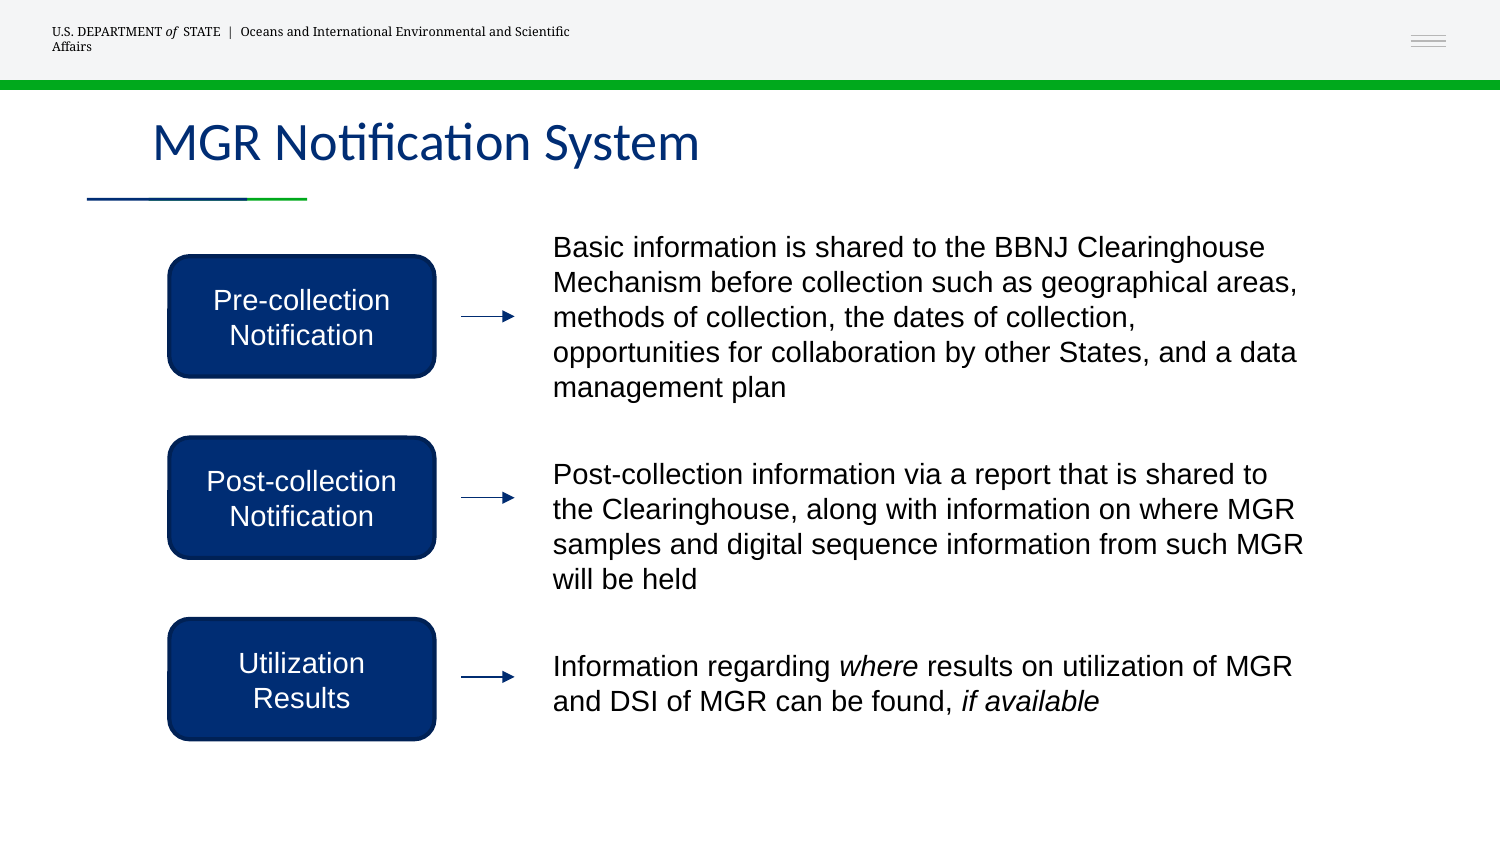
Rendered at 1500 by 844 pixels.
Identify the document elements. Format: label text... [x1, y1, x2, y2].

text_box Utilization Results [167, 616, 437, 742]
text_box Post-collection information via a report that is shared to the Clearinghouse, along with information on where MGR samples and digital sequence information from such MGR will be held [538, 447, 1328, 638]
text_box Pre-collection Notification [167, 254, 437, 379]
text_box Basic information is shared to the BBNJ Clearinghouse Mechanism before collection such as geographical areas, methods of collection, the dates of collection, opportunities for collaboration by other States, and a data management plan [538, 221, 1328, 446]
text_box Information regarding where results on utilization of MGR and DSI of MGR can be found, if available [538, 639, 1328, 760]
text_box Post-collection Notification [167, 435, 437, 560]
title MGR Notification System [137, 91, 1437, 179]
